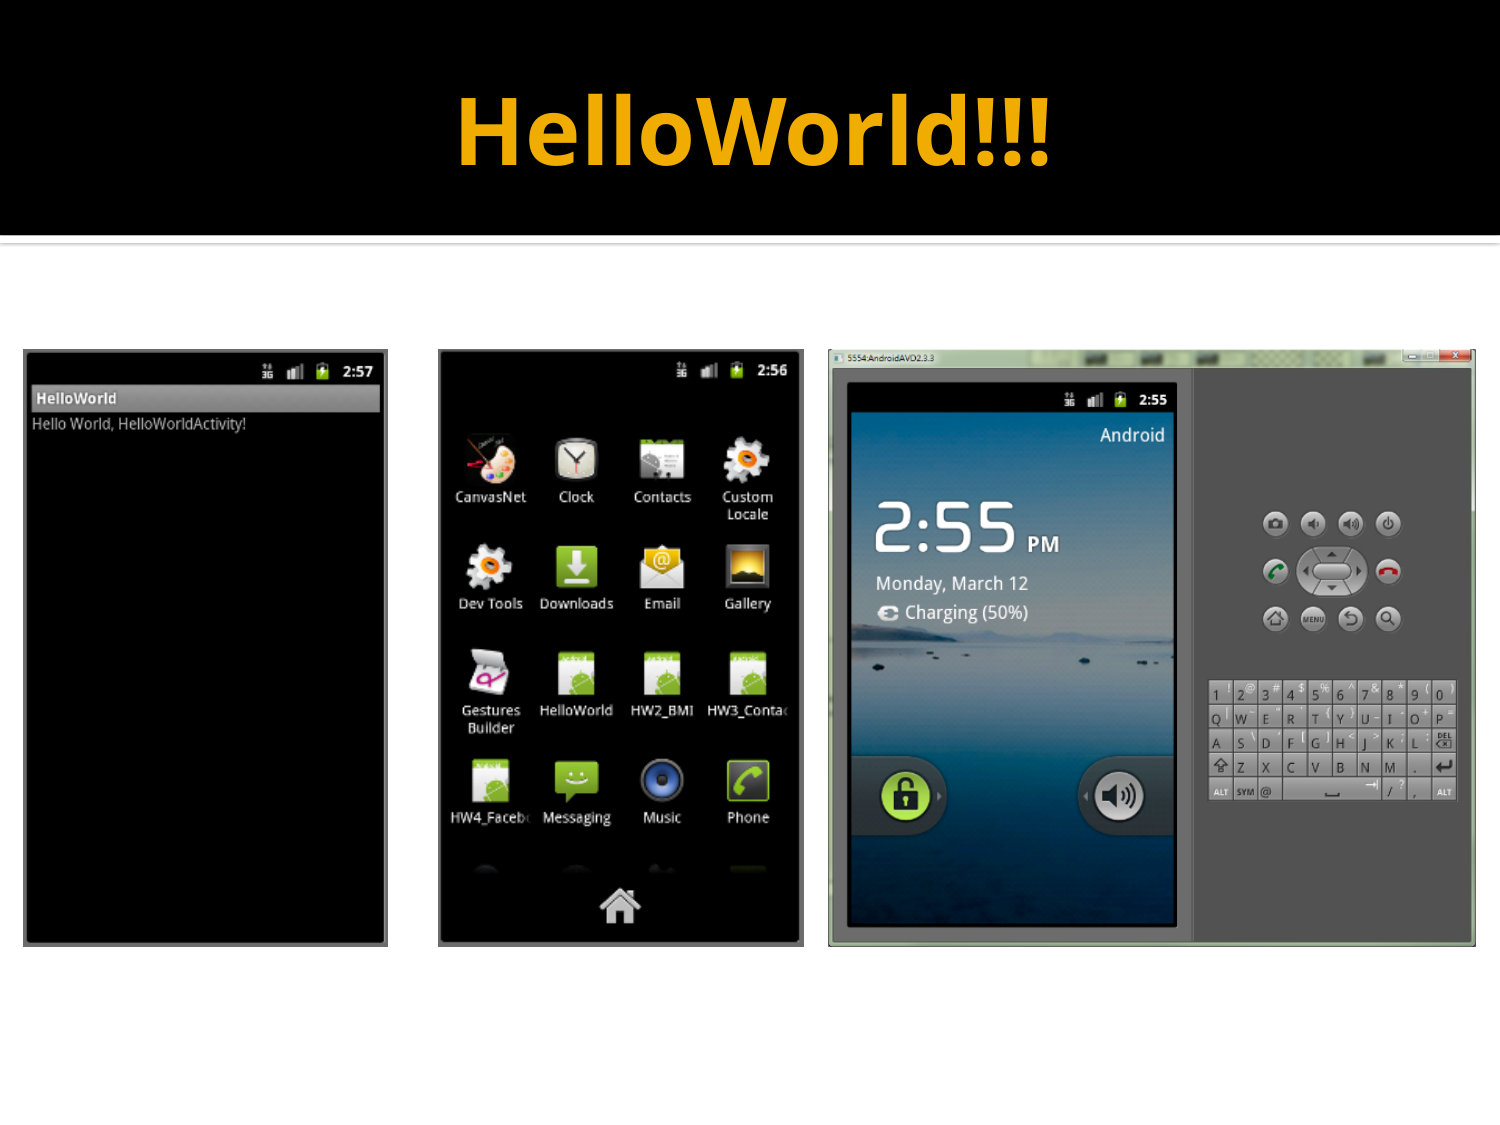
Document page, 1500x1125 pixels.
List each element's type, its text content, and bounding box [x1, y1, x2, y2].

picture [23, 349, 388, 947]
picture [828, 349, 1476, 947]
picture [438, 349, 804, 947]
title HelloWorld!!! [75, 25, 1425, 231]
